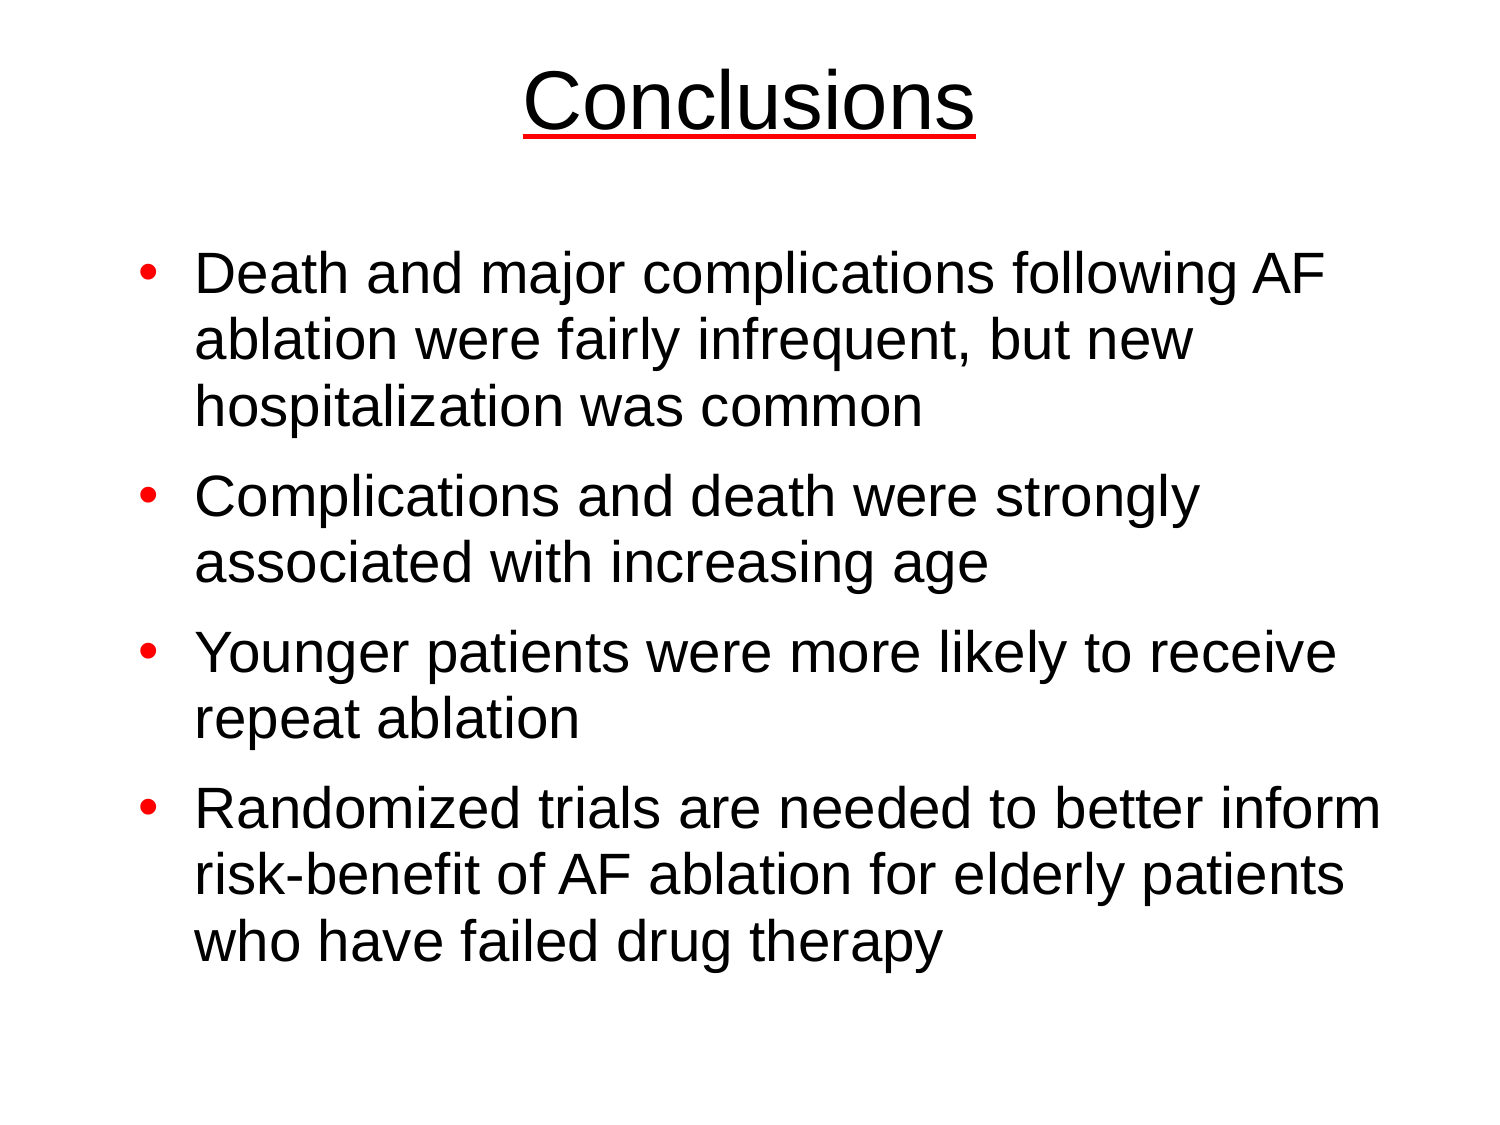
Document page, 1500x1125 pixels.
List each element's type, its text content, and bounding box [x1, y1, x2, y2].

text_box Death and major complications following AF ablation were fairly infrequent, but new hospitalization was common Complications and death were strongly associated with increasing age Younger patients were more likely to receive repeat ablation Randomized trials are needed to better inform risk-benefit of AF ablation for elderly patients who have failed drug therapy [76, 214, 1446, 1000]
title Conclusions [37, 37, 1462, 156]
